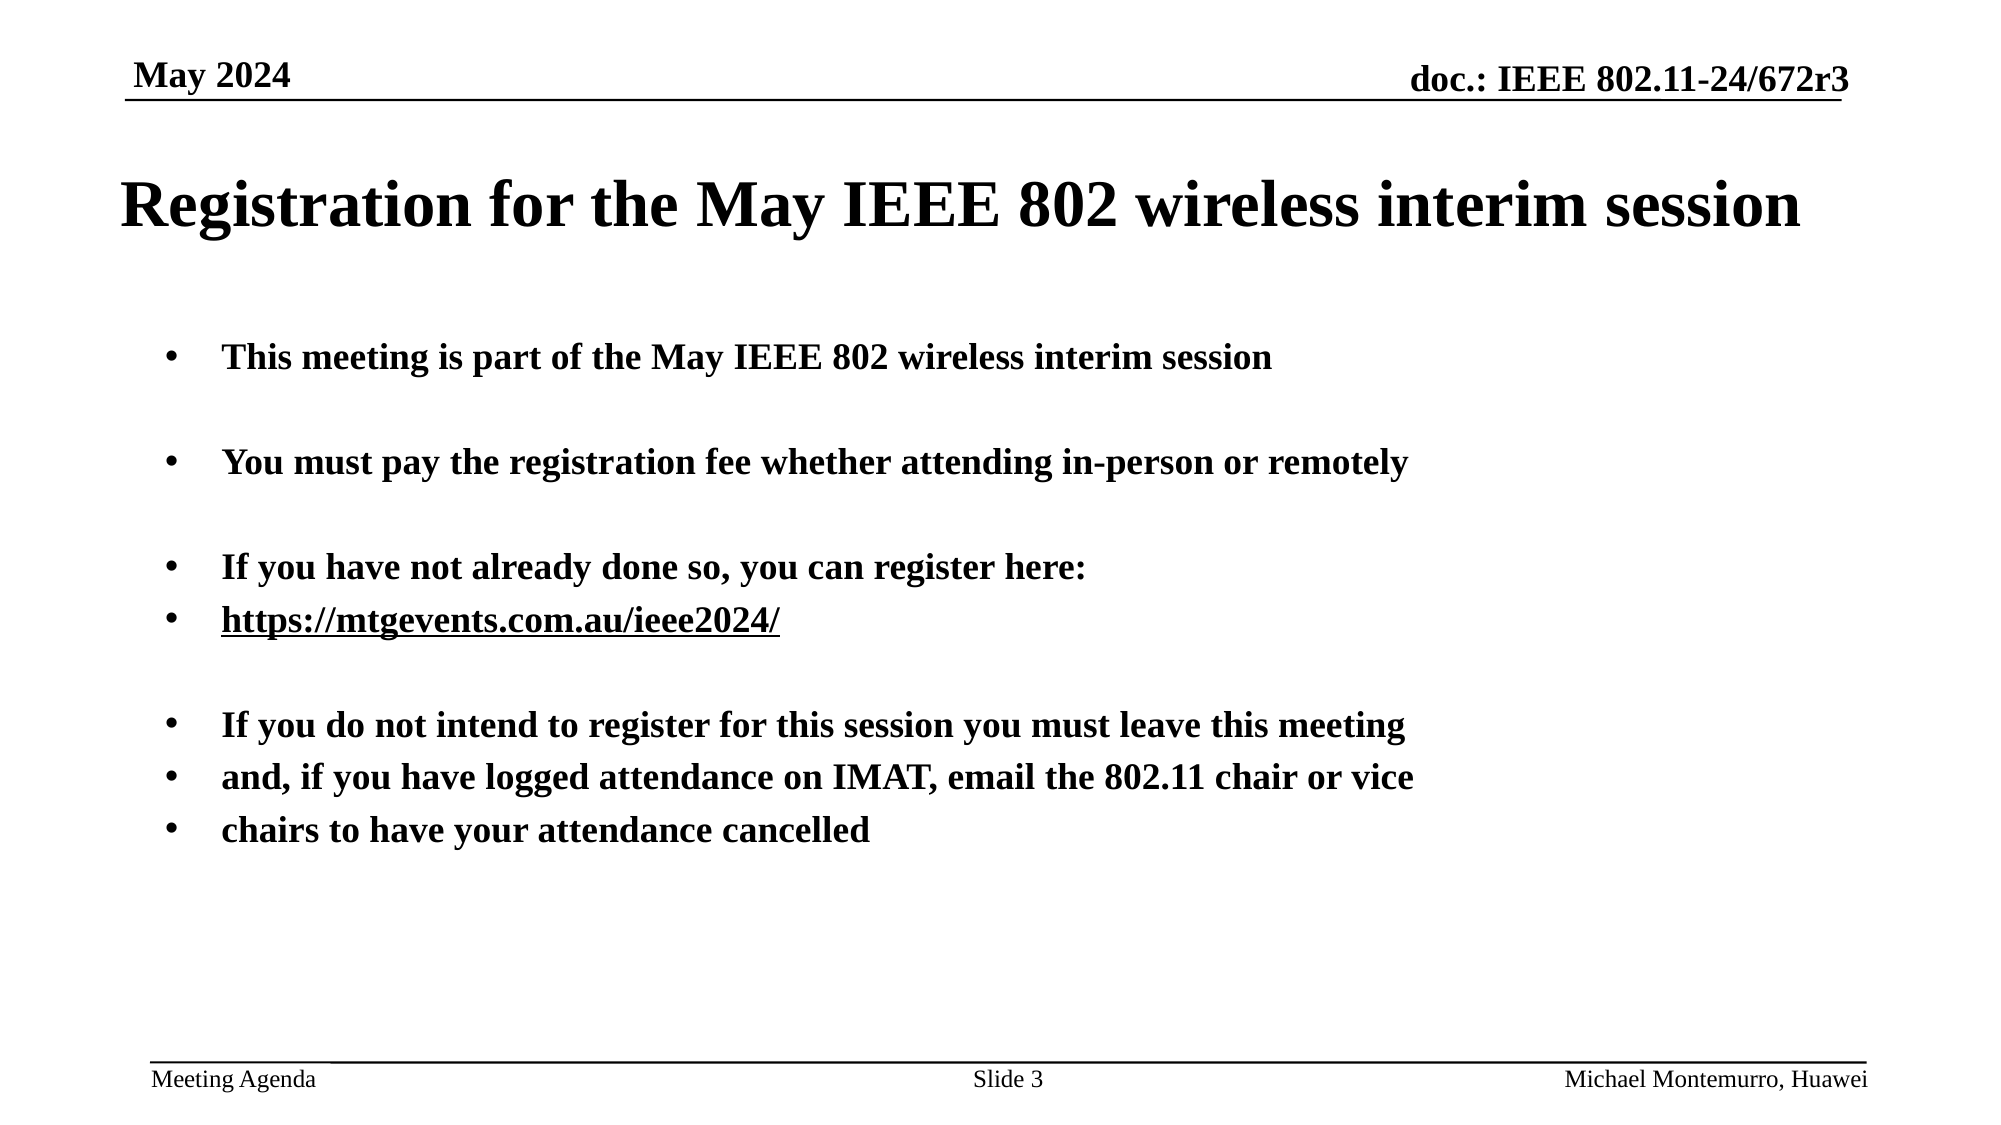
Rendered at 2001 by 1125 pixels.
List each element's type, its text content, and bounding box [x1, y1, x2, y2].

footer Michael Montemurro, Huawei [1266, 1061, 1869, 1093]
list This meeting is part of the May IEEE 802 wireless interim session You must pay the registration fee whether attending in-person or remotely If you have not already done so, you can register here: https://mtgevents.com.au/ieee2024/ If you do not intend to register for this session you must leave this meeting and, if you have logged attendance on IMAT, email the 802.11 chair or vice chairs to have your attendance cancelled [150, 324, 1850, 1000]
slide_number Slide 3 [964, 1061, 1053, 1093]
title Registration for the May IEEE 802 wireless interim session [75, 112, 1850, 288]
